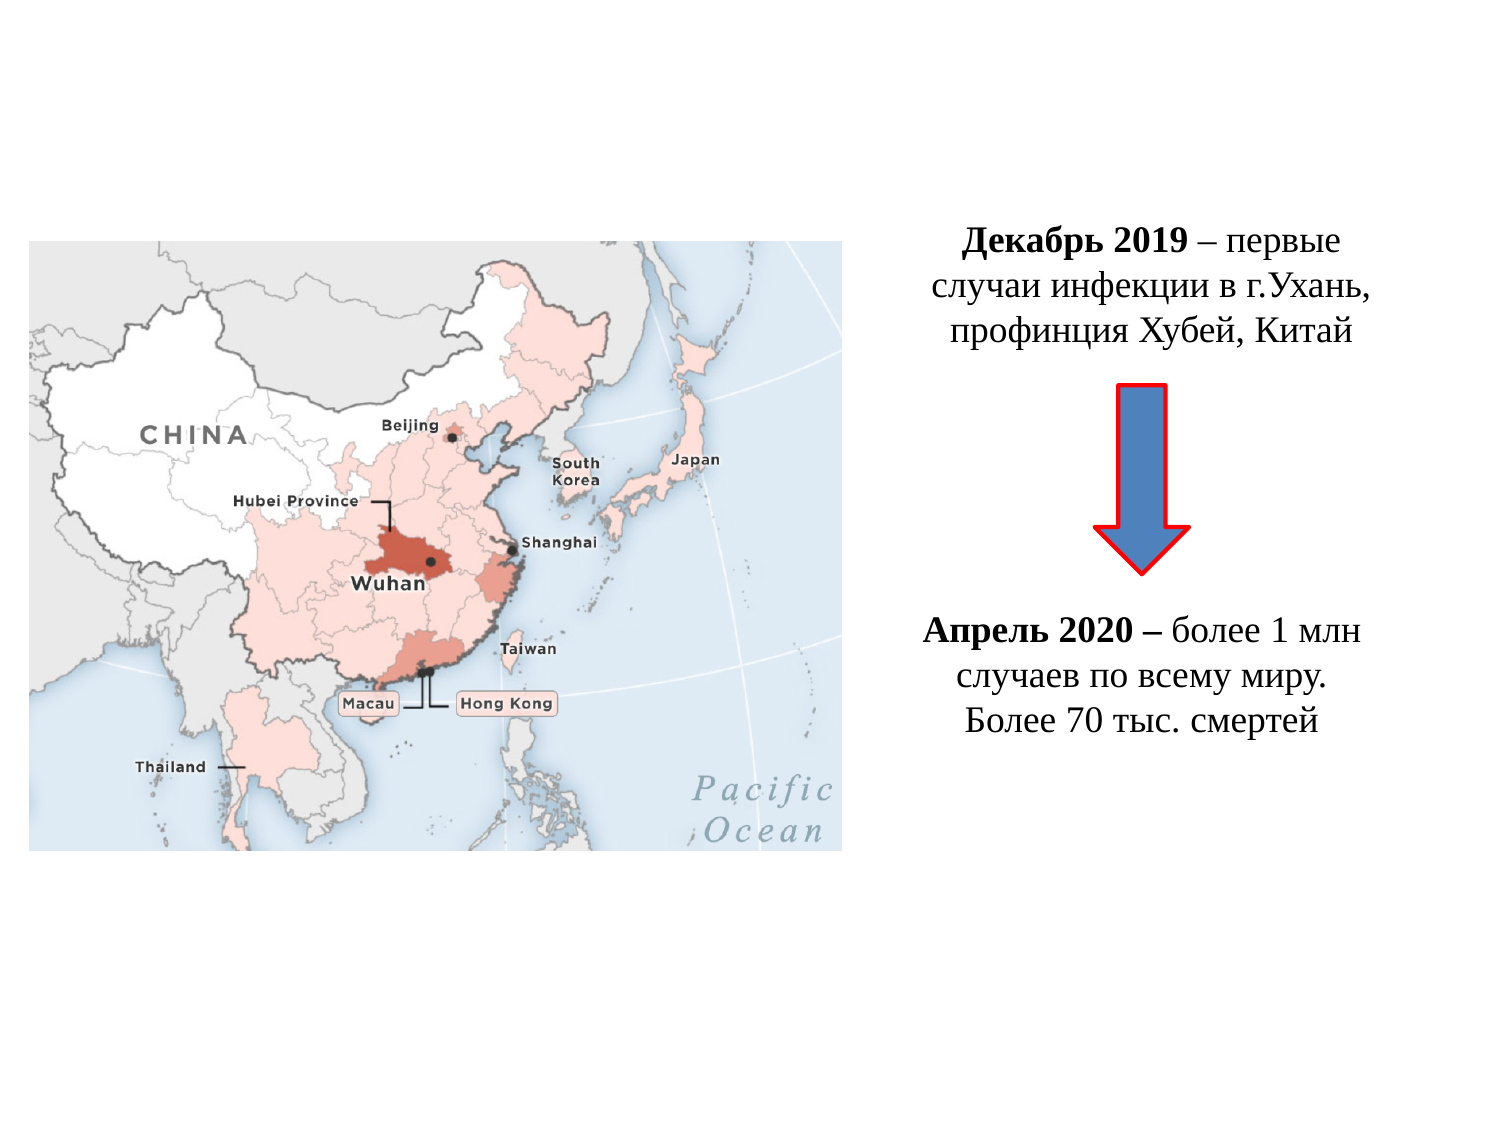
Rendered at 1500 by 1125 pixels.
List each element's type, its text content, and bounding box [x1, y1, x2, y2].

text_box Апрель 2020 – более 1 млн случаев по всему миру. Более 70 тыс. смертей [893, 597, 1390, 748]
text_box Декабрь 2019 – первые случаи инфекции в г.Ухань, профинция Хубей, Китай [891, 208, 1412, 358]
text_box [1092, 383, 1192, 577]
picture [29, 240, 843, 851]
